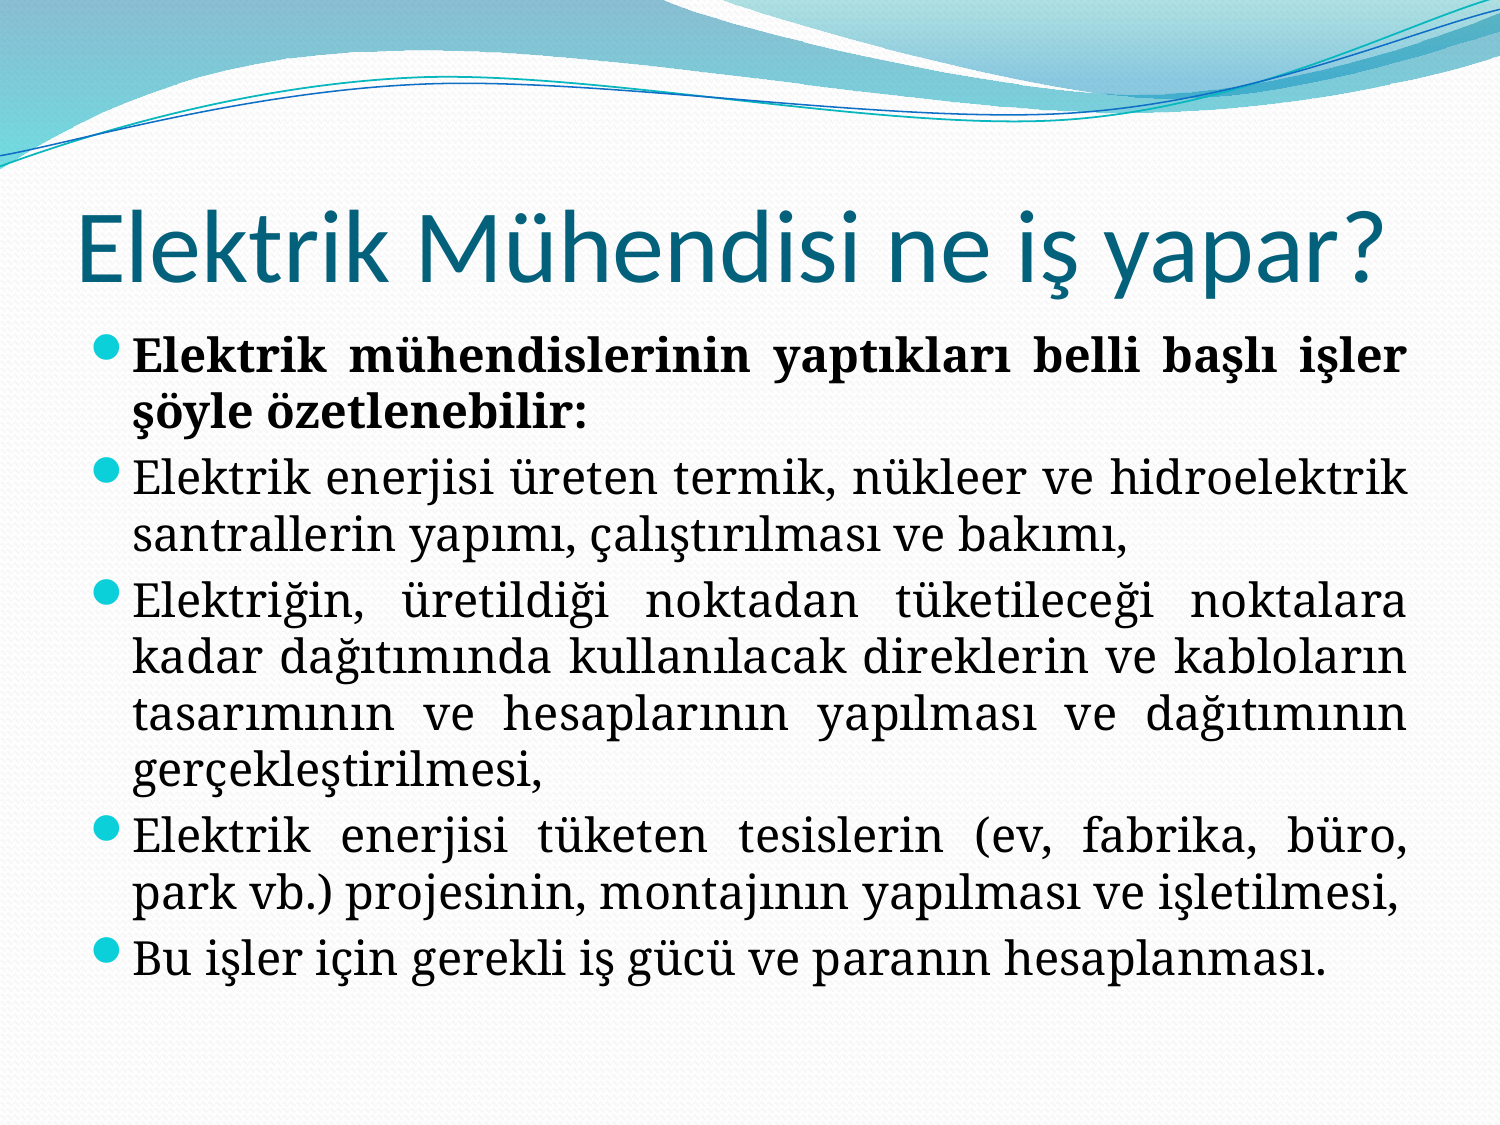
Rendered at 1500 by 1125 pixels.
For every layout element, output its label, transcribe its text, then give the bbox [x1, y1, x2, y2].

list Elektrik mühendislerinin yaptıkları belli başlı işler şöyle özetlenebilir: Elektrik enerjisi üreten termik, nükleer ve hidroelektrik santrallerin yapımı, çalıştırılması ve bakımı, Elektriğin, üretildiği noktadan tüketileceği noktalara kadar dağıtımında kullanılacak direklerin ve kabloların tasarımının ve hesaplarının yapılması ve dağıtımının gerçekleştirilmesi, Elektrik enerjisi tüketen tesislerin (ev, fabrika, büro, park vb.) projesinin, montajının yapılması ve işletilmesi, Bu işler için gerekli iş gücü ve paranın hesaplanması. [75, 317, 1425, 1038]
title Elektrik Mühendisi ne iş yapar? [75, 115, 1425, 303]
